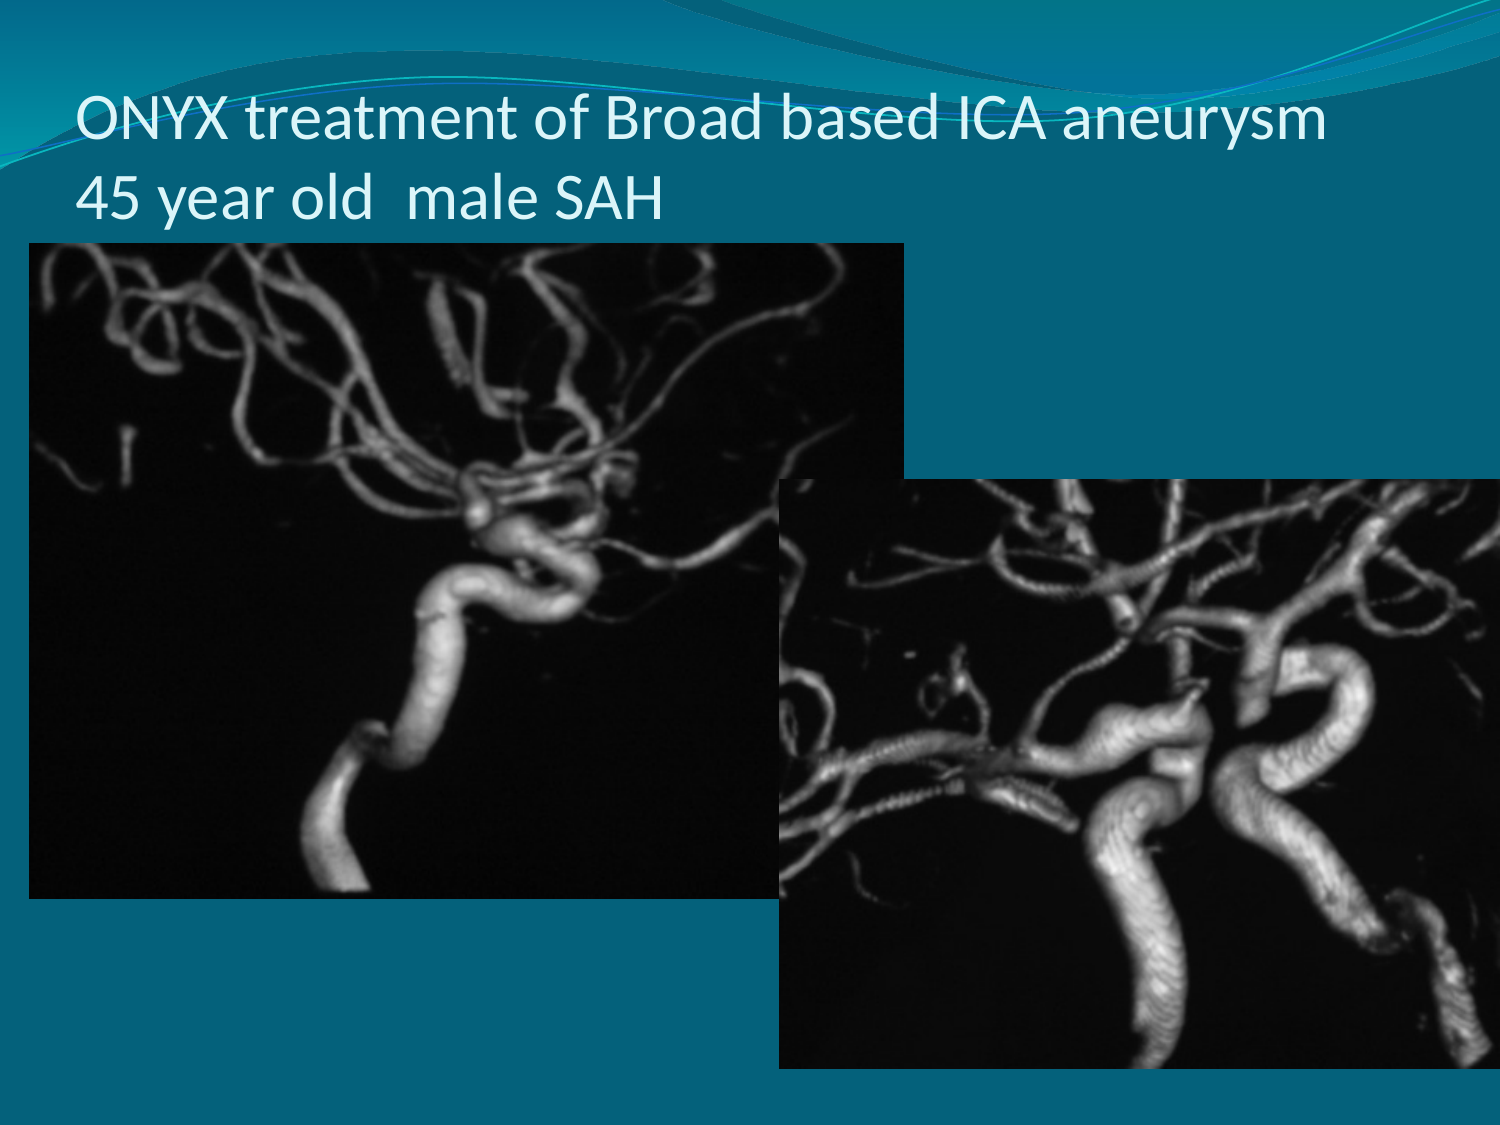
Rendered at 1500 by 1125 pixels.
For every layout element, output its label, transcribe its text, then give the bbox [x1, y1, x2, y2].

title ONYX treatment of Broad based ICA aneurysm 45 year old male SAH [75, 45, 1425, 233]
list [29, 243, 904, 900]
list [779, 479, 1500, 1069]
